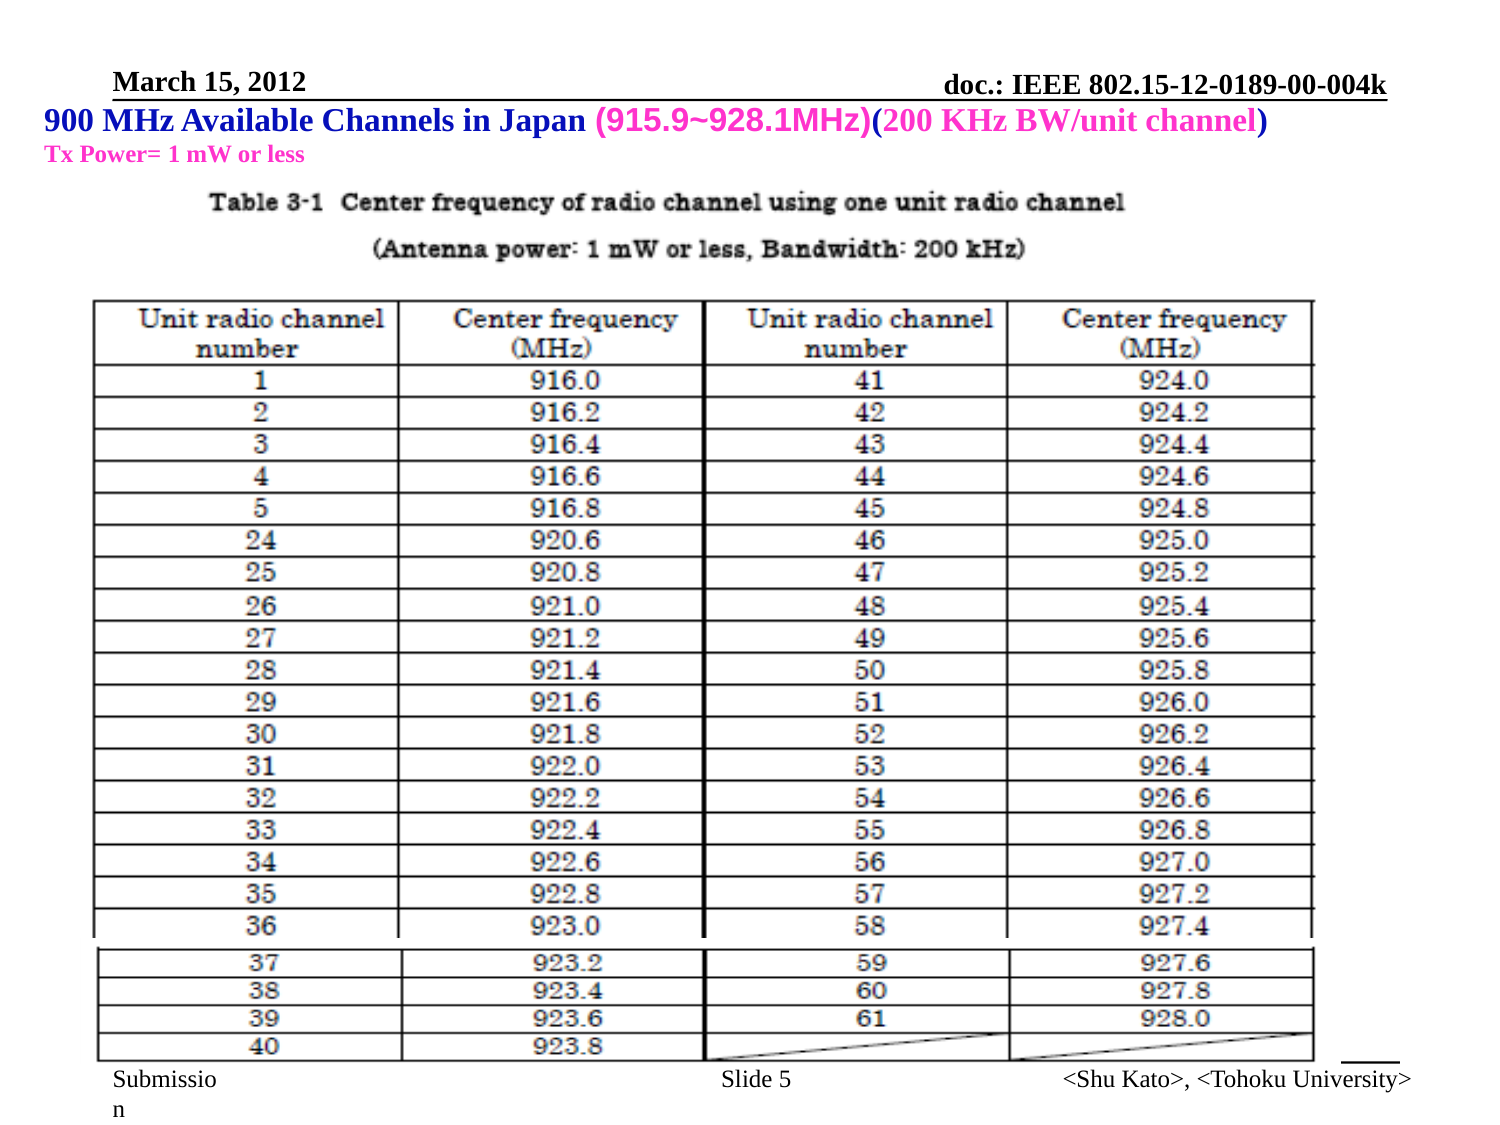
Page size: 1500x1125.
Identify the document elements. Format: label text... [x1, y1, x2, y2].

slide_number Slide 5 [712, 1071, 800, 1093]
picture [42, 179, 1365, 1064]
text_box 900 MHz Available Channels in Japan (915.9~928.1MHz)(200 KHz BW/unit channel) Tx Power= 1 mW or less [29, 90, 1436, 175]
footer <Shu Kato>, <Tohoku University> [899, 1061, 1413, 1093]
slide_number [112, 61, 376, 98]
